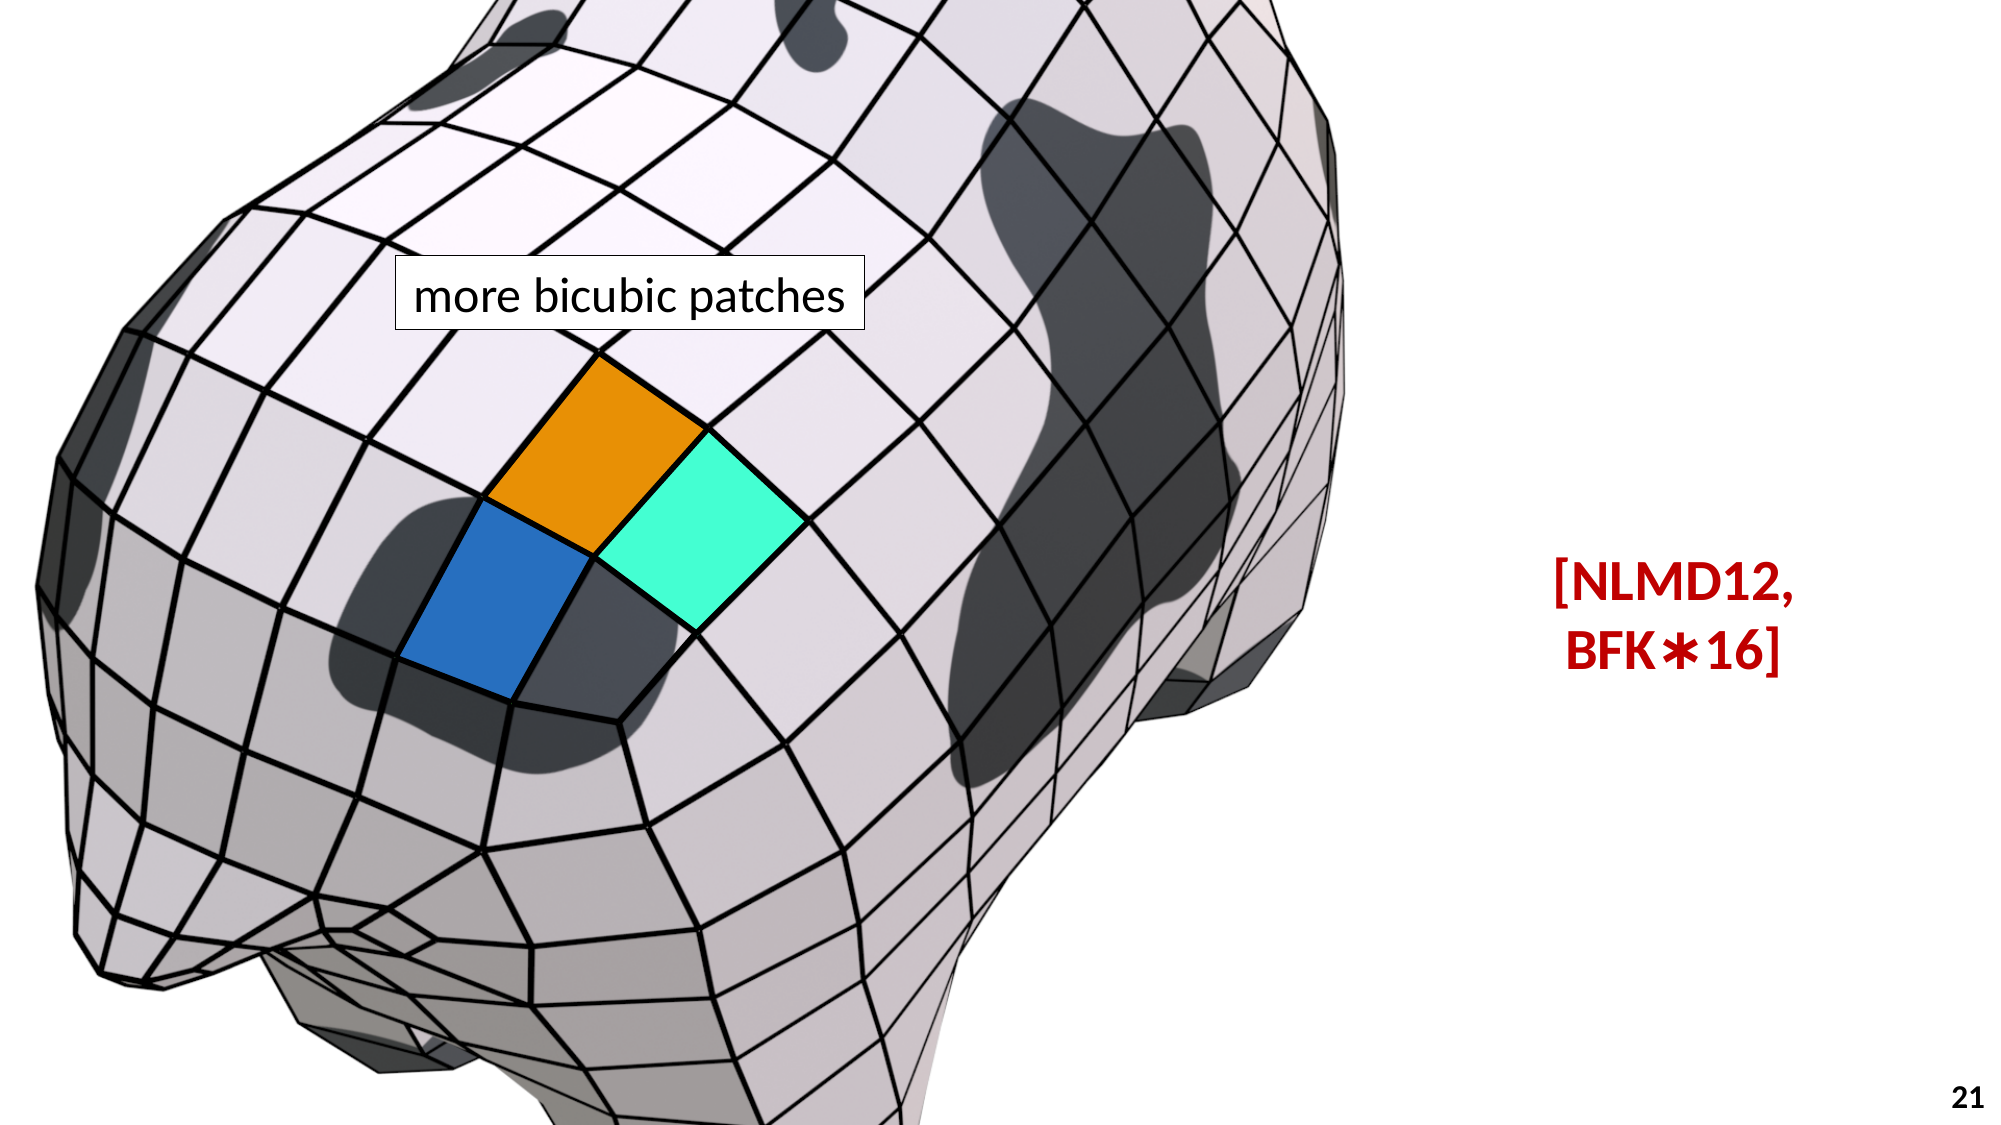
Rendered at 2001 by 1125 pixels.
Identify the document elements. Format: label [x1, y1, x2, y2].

picture [0, 0, 2000, 1125]
text_box [395, 352, 809, 723]
